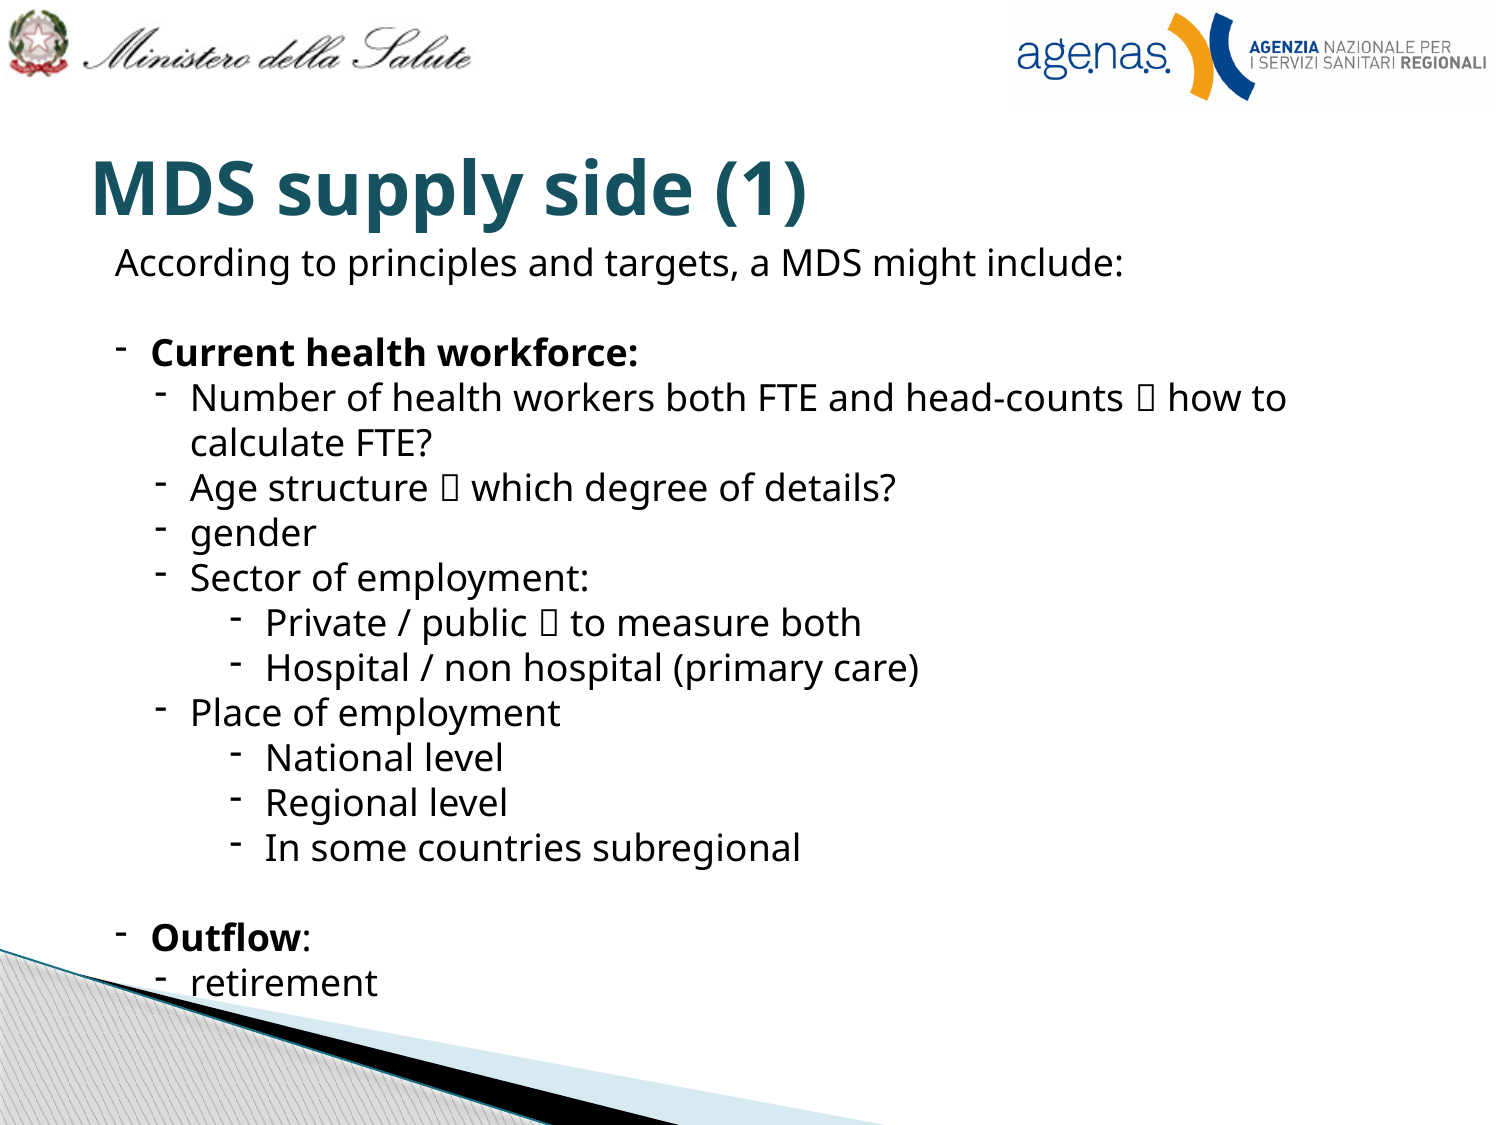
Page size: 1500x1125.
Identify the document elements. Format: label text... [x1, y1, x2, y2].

text_box According to principles and targets, a MDS might include: Current health workforce: Number of health workers both FTE and head-counts  how to calculate FTE? Age structure  which degree of details? gender Sector of employment: Private / public  to measure both Hospital / non hospital (primary care) Place of employment National level Regional level In some countries subregional Outflow: retirement [100, 231, 1424, 1057]
picture [1008, 2, 1495, 110]
title MDS supply side (1) [75, 137, 1425, 233]
picture [4, 9, 479, 80]
